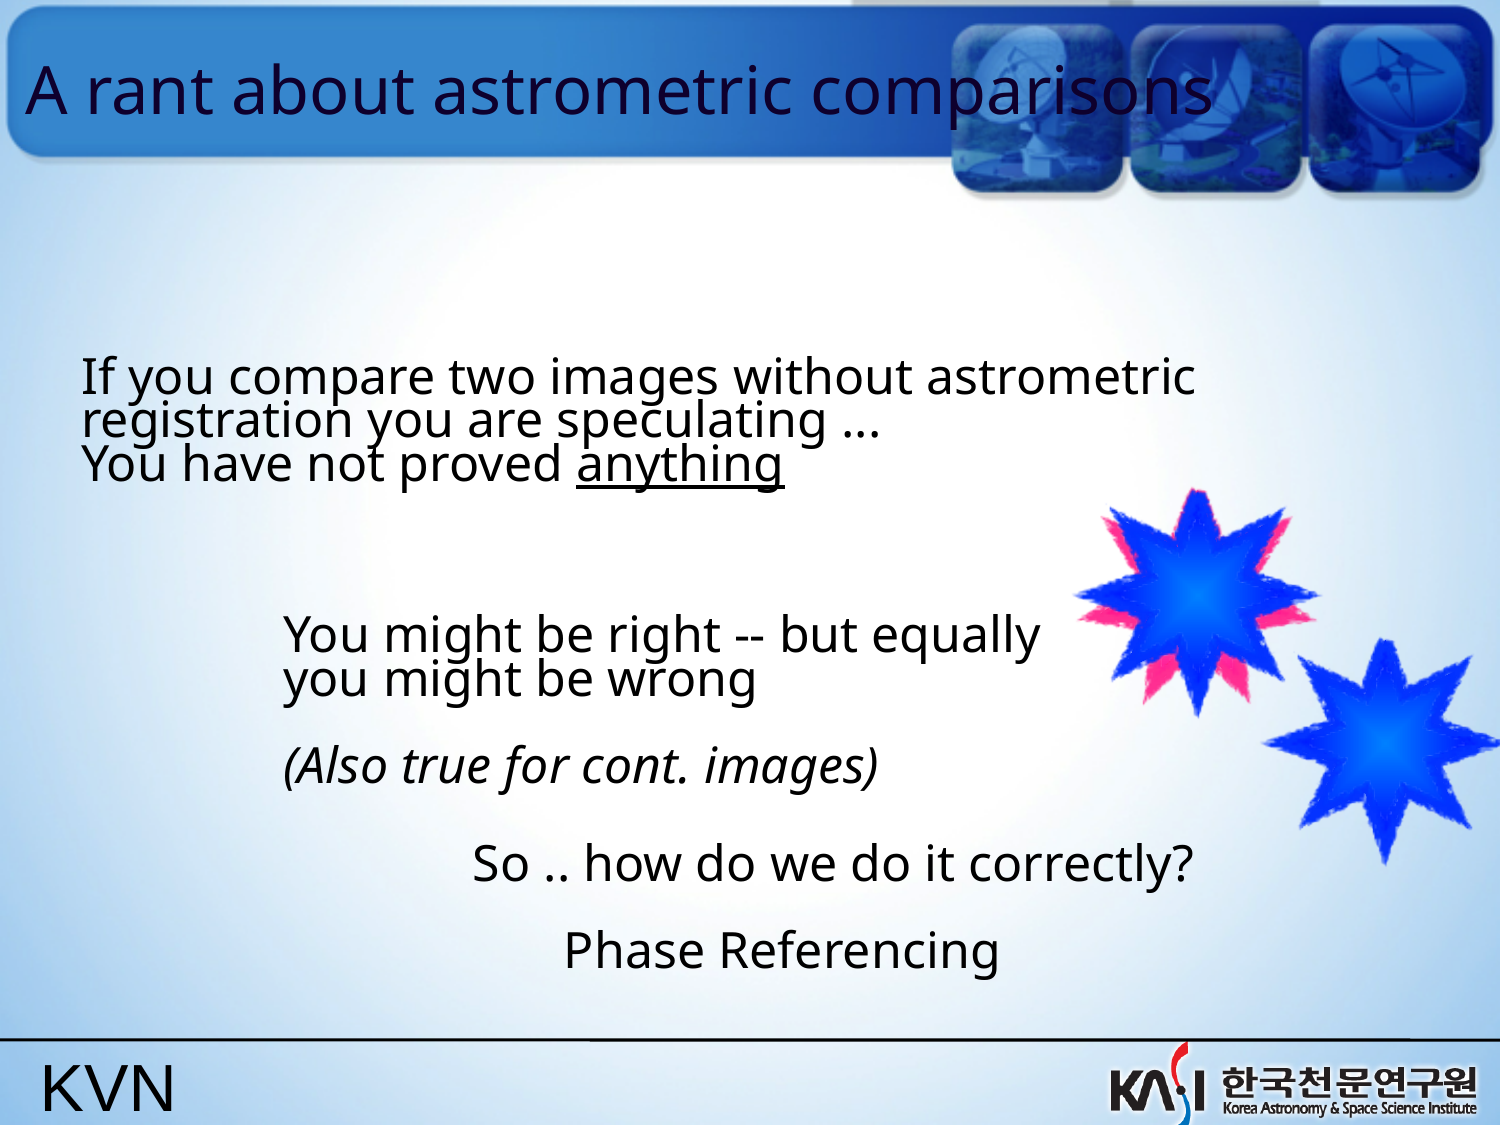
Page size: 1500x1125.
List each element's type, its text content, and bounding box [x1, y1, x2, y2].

picture [0, 0, 1500, 1125]
text_box You might be right -- but equally you might be wrong (Also true for cont. images) [283, 618, 1084, 790]
text_box KVN [39, 1046, 207, 1122]
text_box If you compare two images without astrometric registration you are speculating ... You have not proved anything [81, 360, 1417, 609]
text_box So .. how do we do it correctly? Phase Referencing [472, 847, 1230, 1071]
text_box A rant about astrometric comparisons [18, 37, 1230, 138]
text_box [1255, 614, 1500, 874]
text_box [1068, 466, 1328, 726]
